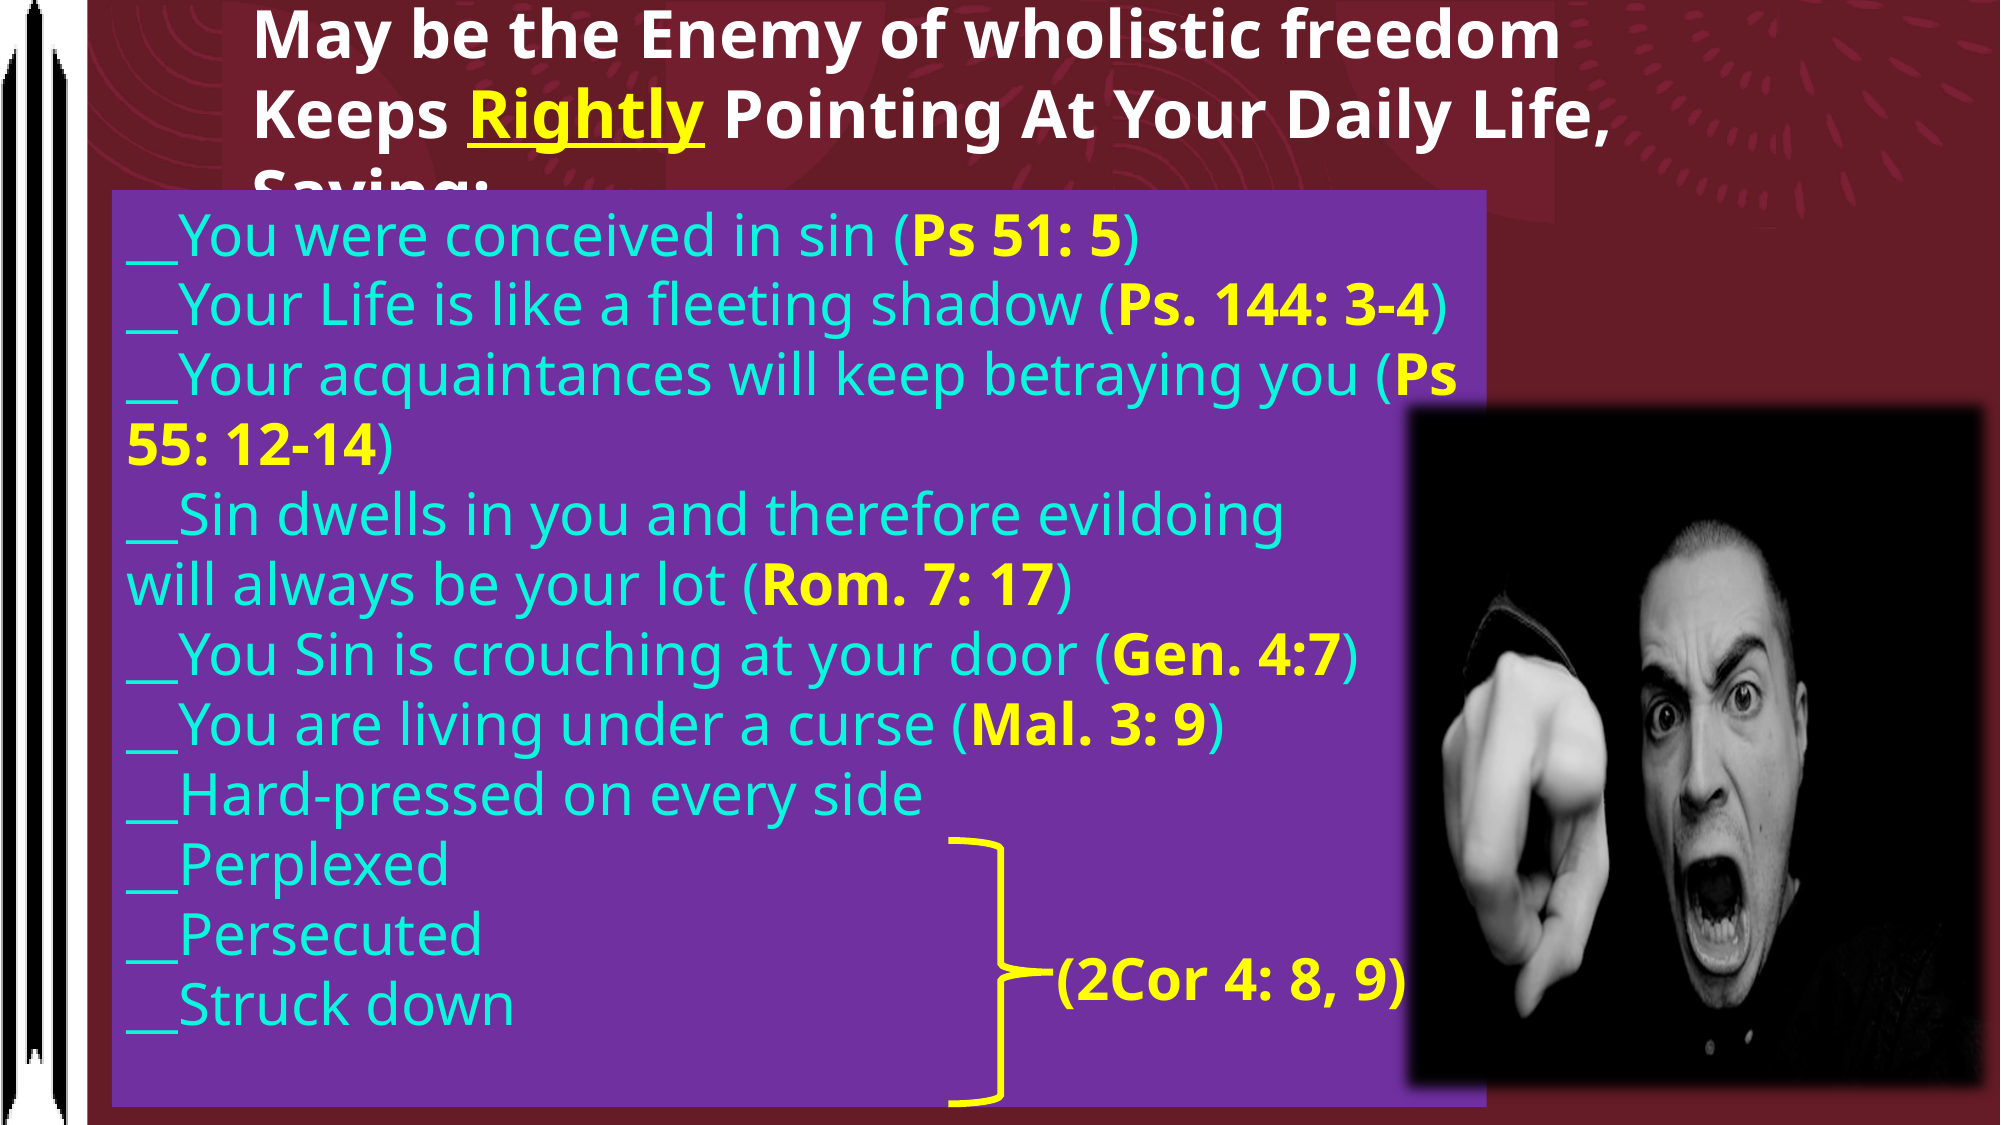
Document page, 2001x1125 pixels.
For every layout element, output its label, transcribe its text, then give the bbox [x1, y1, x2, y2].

text_box (2Cor 4: 8, 9) [1041, 934, 1389, 1020]
picture [1389, 387, 2000, 1105]
text_box [948, 839, 1041, 1105]
list __You were conceived in sin (Ps 51: 5) __Your Life is like a fleeting shadow (Ps. 144: 3-4) __Your acquaintances will keep betraying you (Ps 55: 12-14) __Sin dwells in you and therefore evildoing will always be your lot (Rom. 7: 17) __You Sin is crouching at your door (Gen. 4:7) __You are living under a curse (Mal. 3: 9) __Hard-pressed on every side __Perplexed __Persecuted __Struck down [111, 190, 1487, 1108]
title May be the Enemy of wholistic freedom Keeps Rightly Pointing At Your Daily Life, Saying: [236, 17, 1875, 206]
picture [0, 0, 88, 1125]
